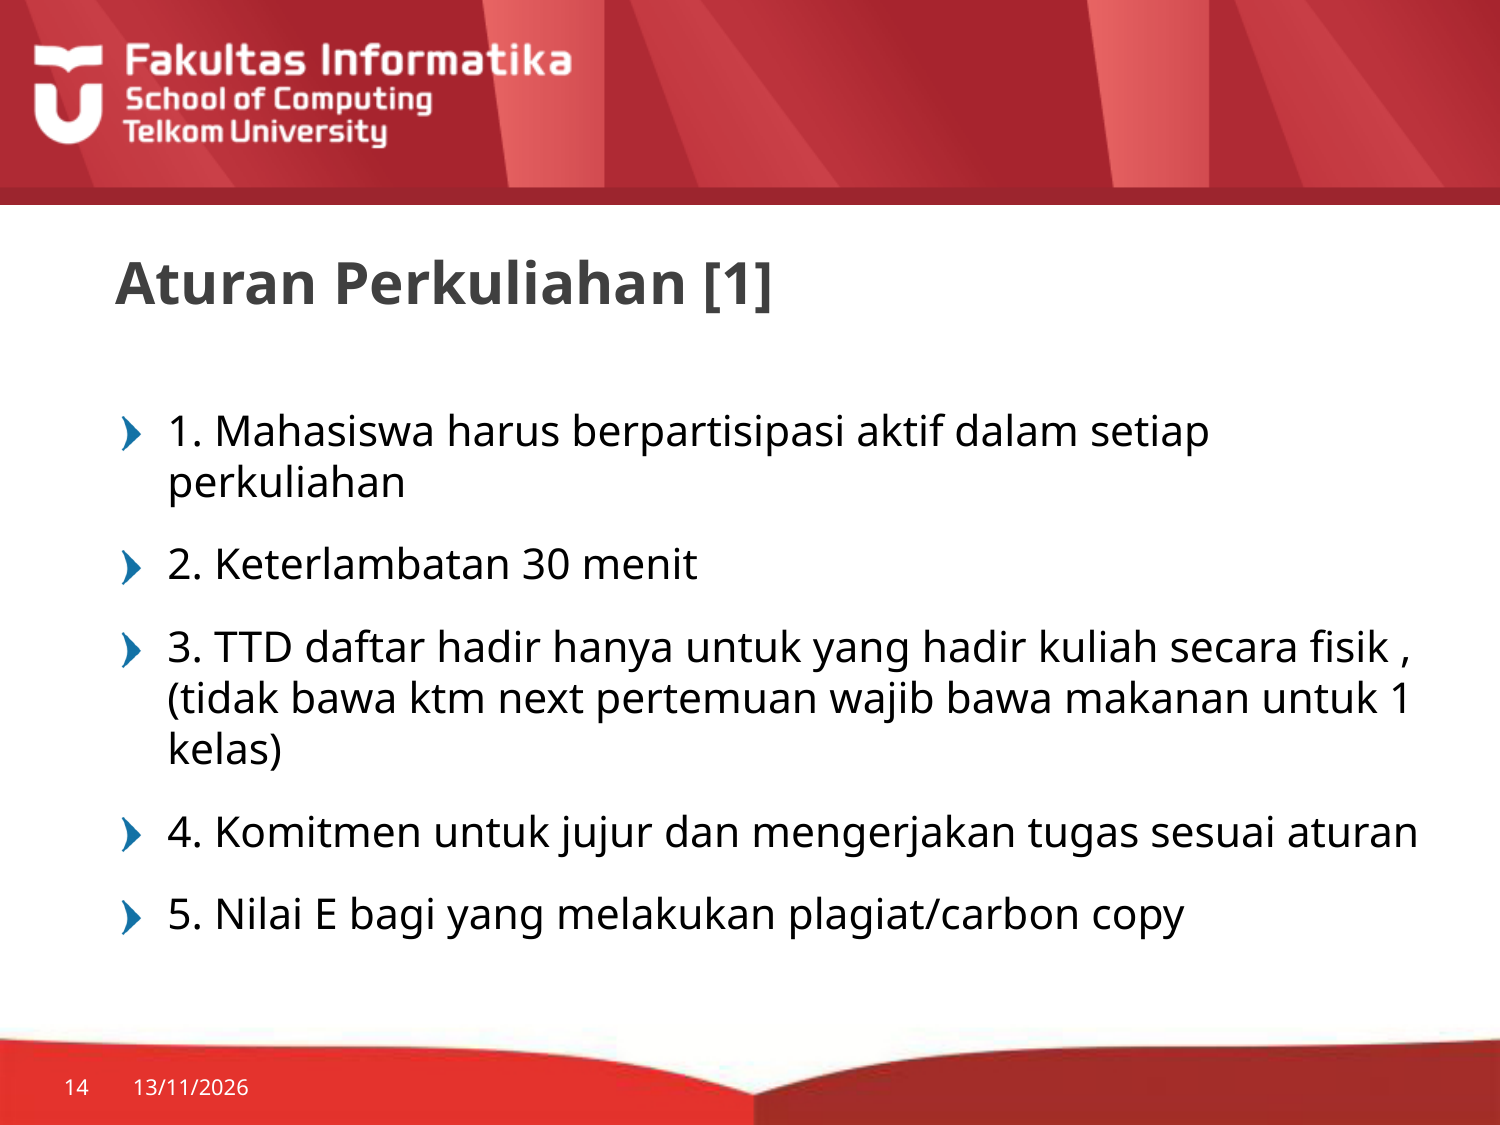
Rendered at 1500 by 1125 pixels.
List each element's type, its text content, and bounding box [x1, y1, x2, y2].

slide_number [132, 1058, 403, 1119]
title Aturan Perkuliahan [1] [100, 200, 1438, 363]
picture [115, 621, 145, 670]
picture [115, 405, 145, 453]
picture [115, 806, 145, 854]
list 1. Mahasiswa harus berpartisipasi aktif dalam setiap perkuliahan 2. Keterlambatan 30 menit 3. TTD daftar hadir hanya untuk yang hadir kuliah secara fisik , (tidak bawa ktm next pertemuan wajib bawa makanan untuk 1 kelas) 4. Komitmen untuk jujur dan mengerjakan tugas sesuai aturan 5. Nilai E bagi yang melakukan plagiat/carbon copy [100, 396, 1438, 1000]
slide_number 14 [63, 1058, 123, 1119]
picture [115, 539, 145, 587]
picture [0, 0, 1500, 205]
picture [115, 889, 145, 937]
picture [0, 1024, 1500, 1125]
